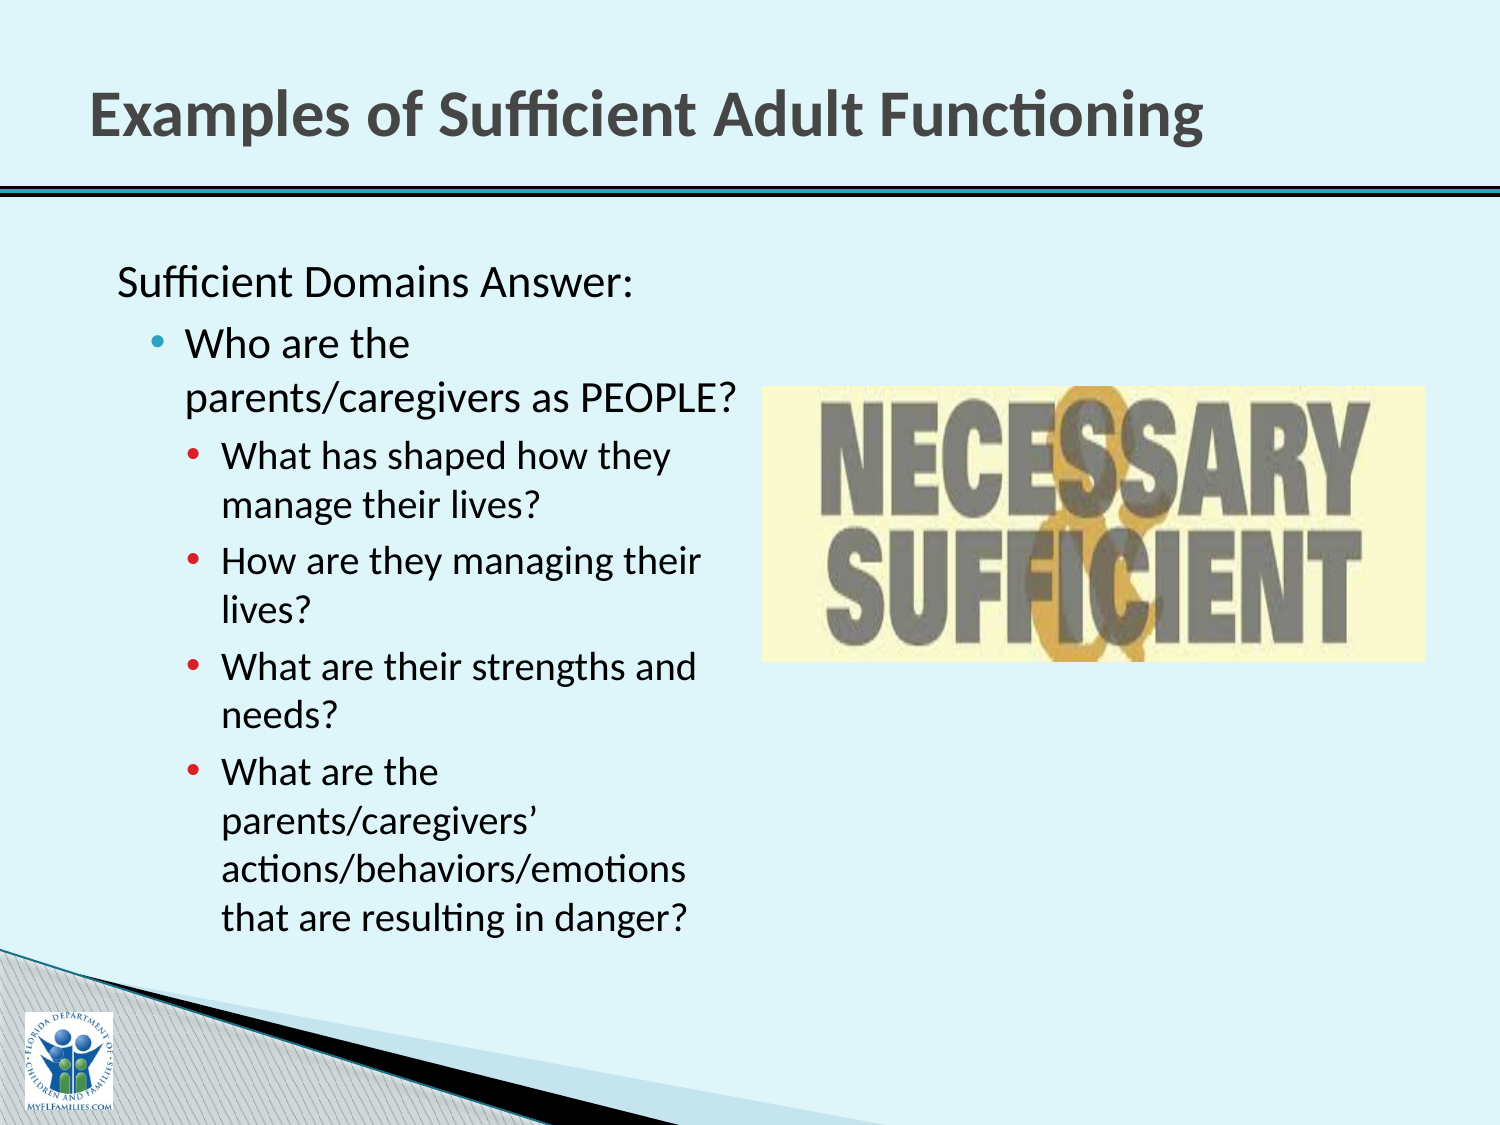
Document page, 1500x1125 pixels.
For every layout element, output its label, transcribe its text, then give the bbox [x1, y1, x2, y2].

list Sufficient Domains Answer: Who are the parents/caregivers as PEOPLE? What has shaped how they manage their lives? How are they managing their lives? What are their strengths and needs? What are the parents/caregivers’ actions/behaviors/emotions that are resulting in danger? [74, 242, 763, 986]
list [762, 386, 1426, 662]
picture [25, 1012, 113, 1110]
title Examples of Sufficient Adult Functioning [75, 45, 1425, 175]
